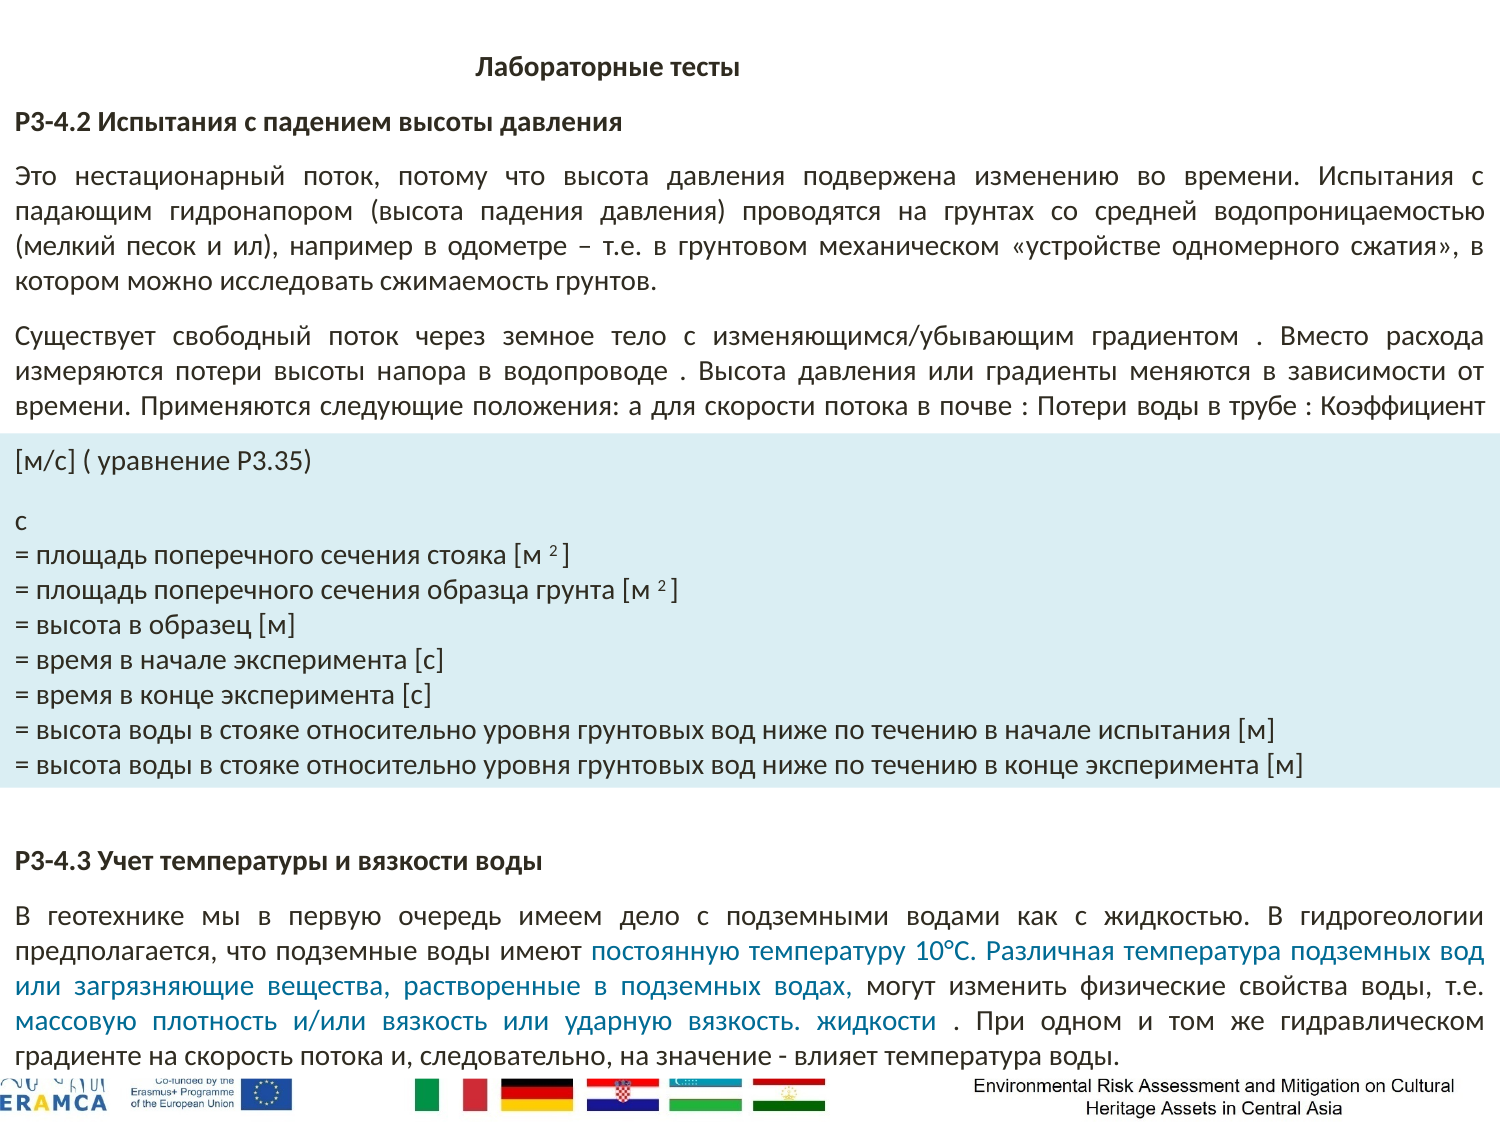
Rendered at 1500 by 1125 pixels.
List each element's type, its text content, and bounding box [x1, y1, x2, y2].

picture [0, 1079, 1500, 1125]
text_box Лабораторные тесты [460, 40, 1170, 90]
